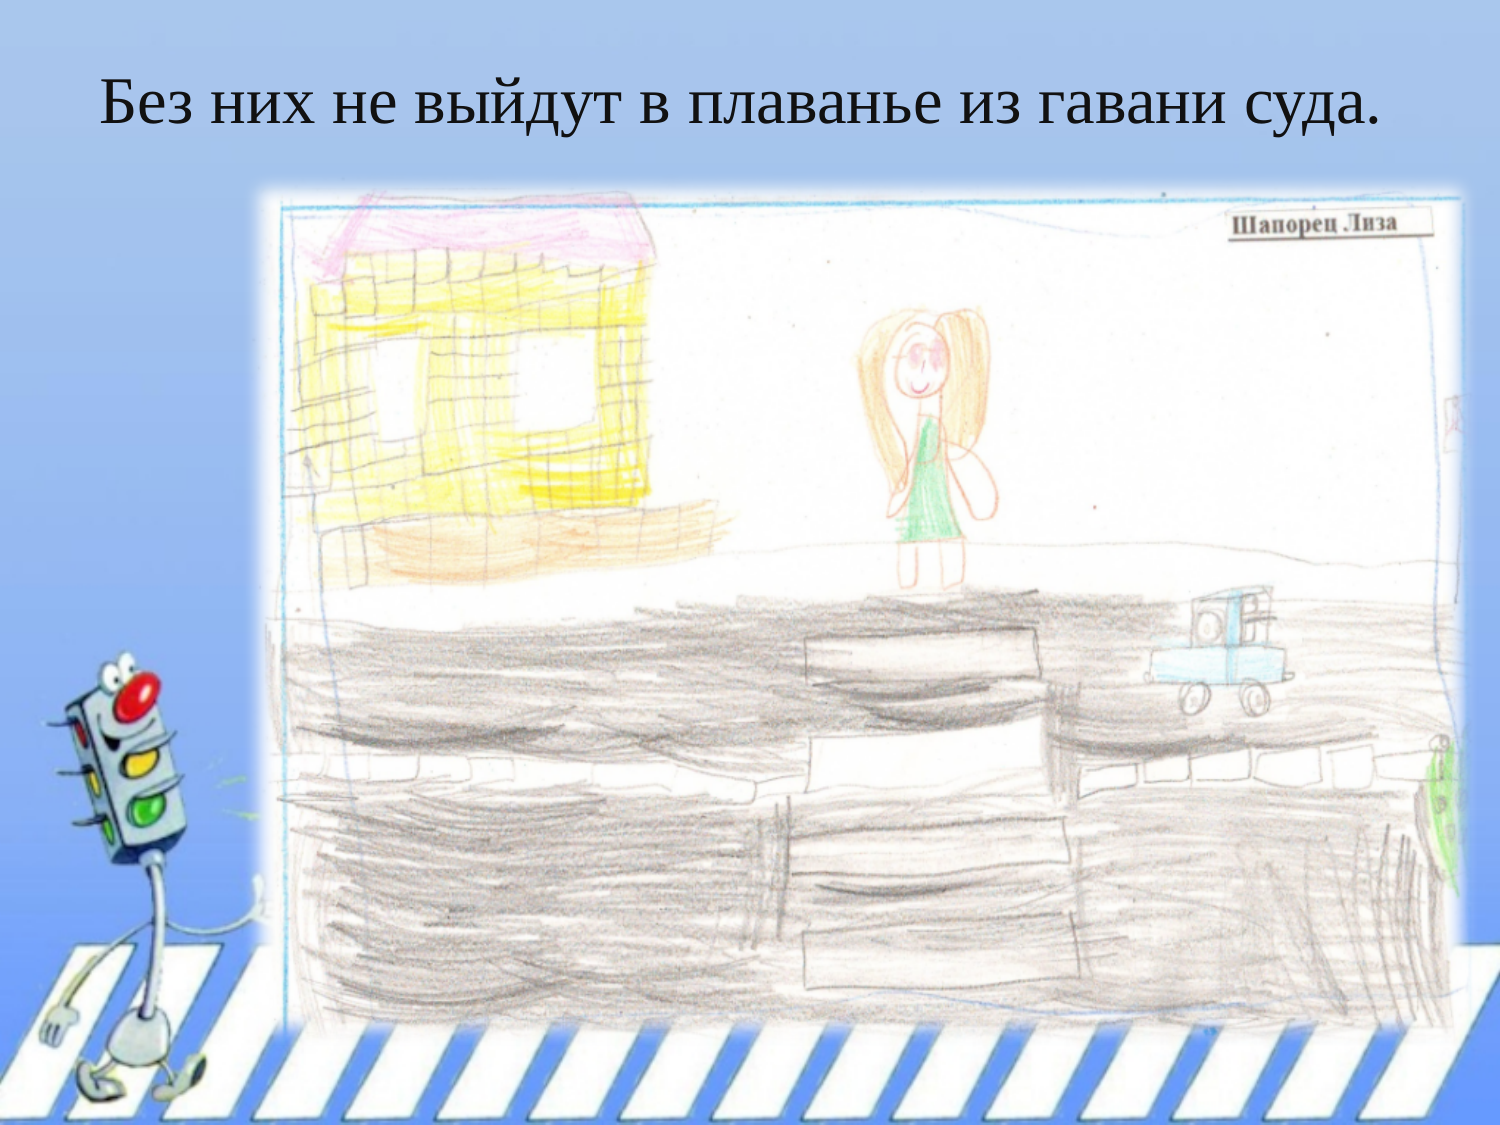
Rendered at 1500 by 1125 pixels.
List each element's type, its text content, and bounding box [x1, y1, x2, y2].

title Без них не выйдут в плаванье из гавани суда. [1302, 45, 1425, 149]
title Без них не выйдут в плаванье из гавани суда. [75, 45, 417, 149]
picture [0, 0, 1500, 1125]
